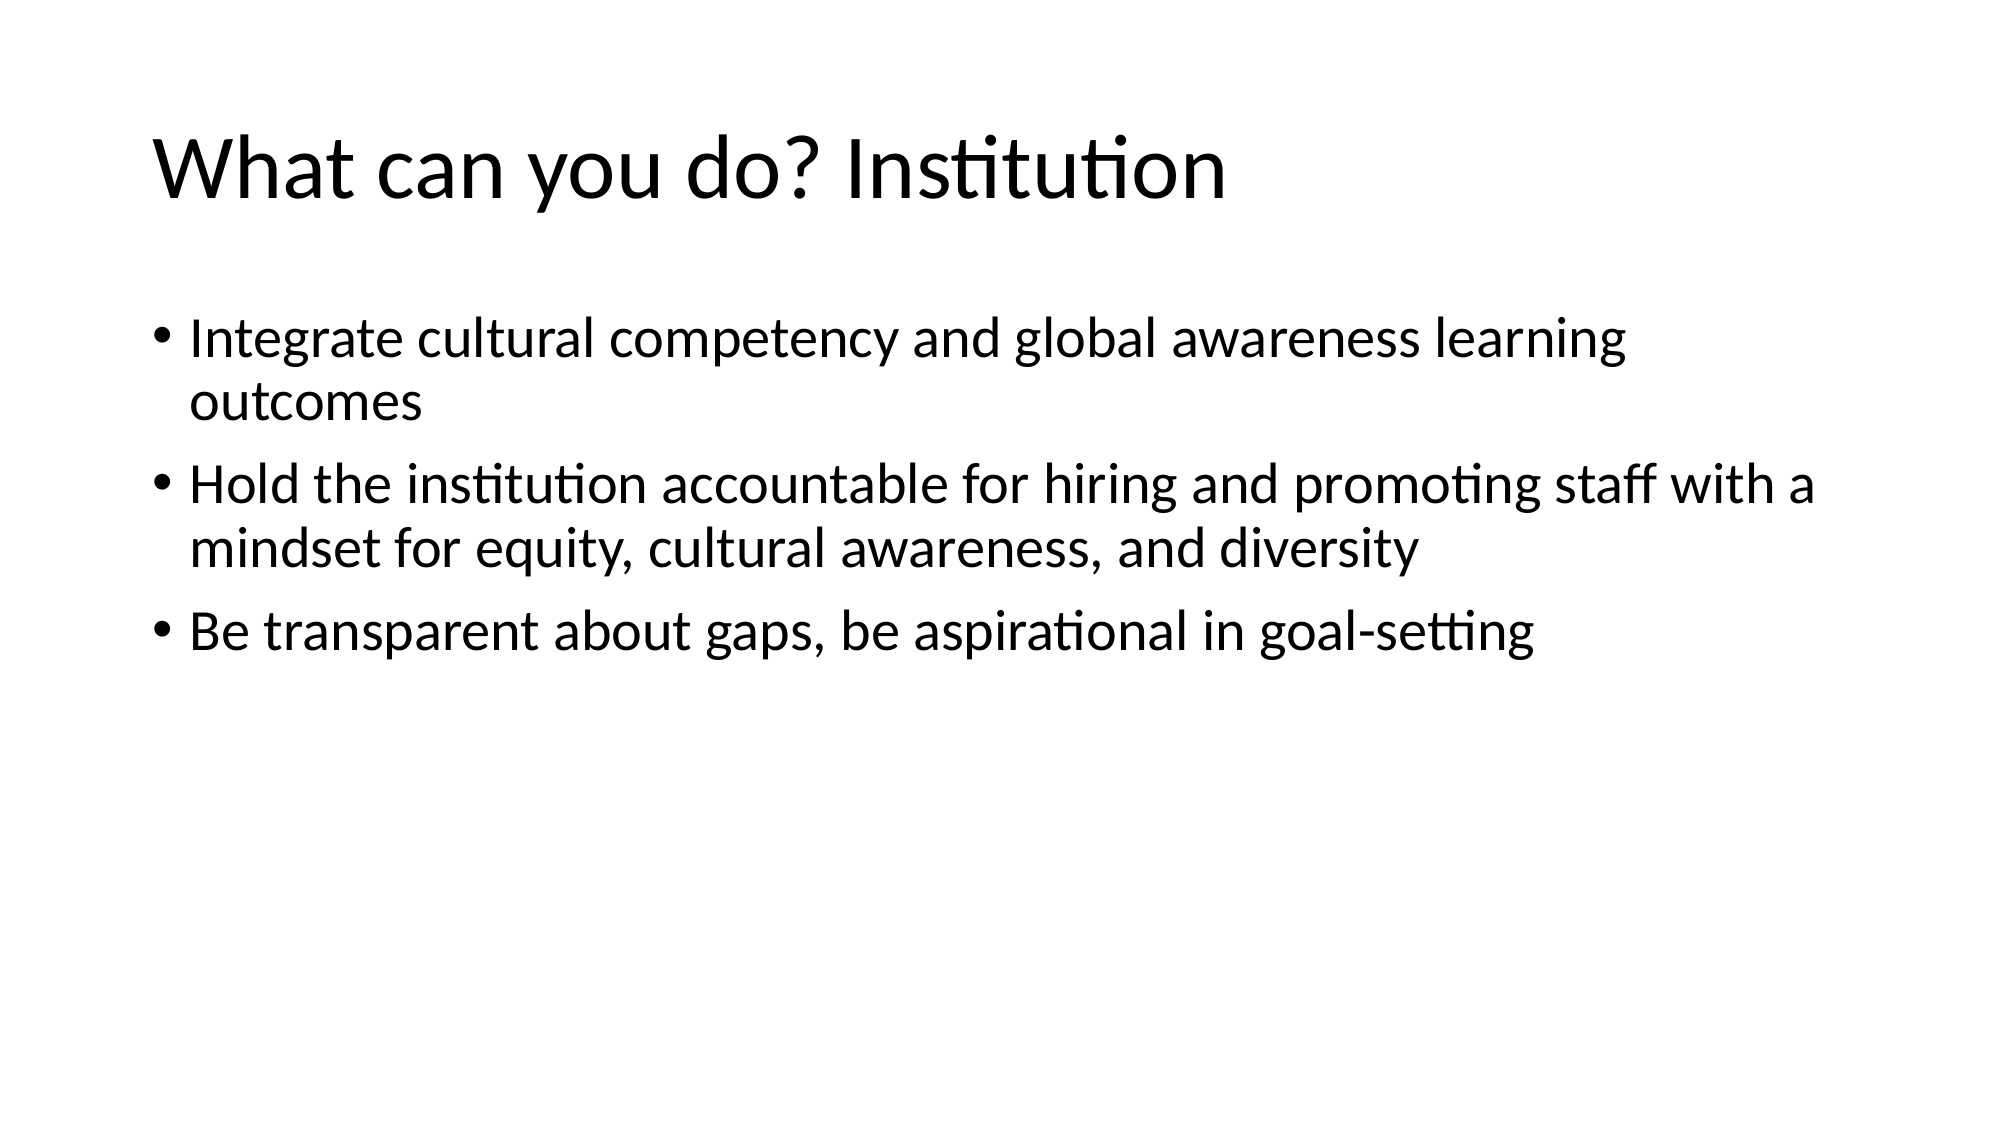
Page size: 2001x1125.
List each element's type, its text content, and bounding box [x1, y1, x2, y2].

list Integrate cultural competency and global awareness learning outcomes Hold the institution accountable for hiring and promoting staff with a mindset for equity, cultural awareness, and diversity Be transparent about gaps, be aspirational in goal-setting [137, 299, 1863, 1014]
title What can you do? Institution [137, 59, 1863, 278]
